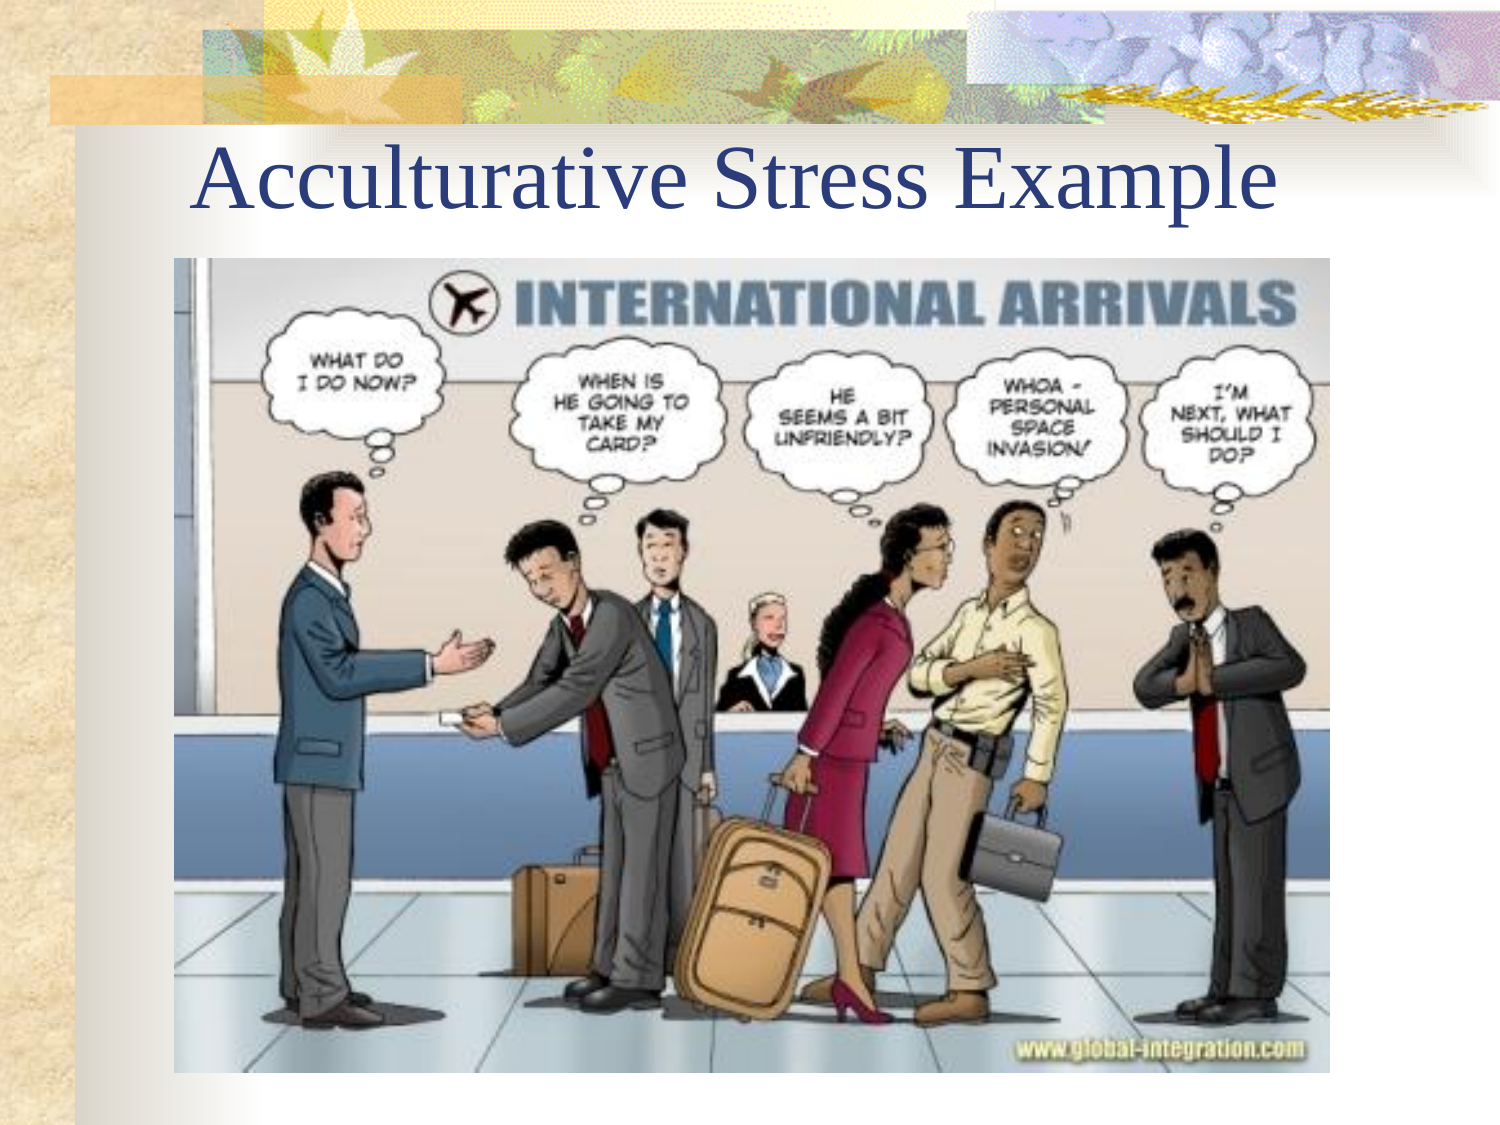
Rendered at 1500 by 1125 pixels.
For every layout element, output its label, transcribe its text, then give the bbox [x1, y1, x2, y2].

picture [174, 258, 1330, 1074]
picture [0, 0, 1500, 1125]
title Acculturative Stress Example [174, 46, 1451, 235]
